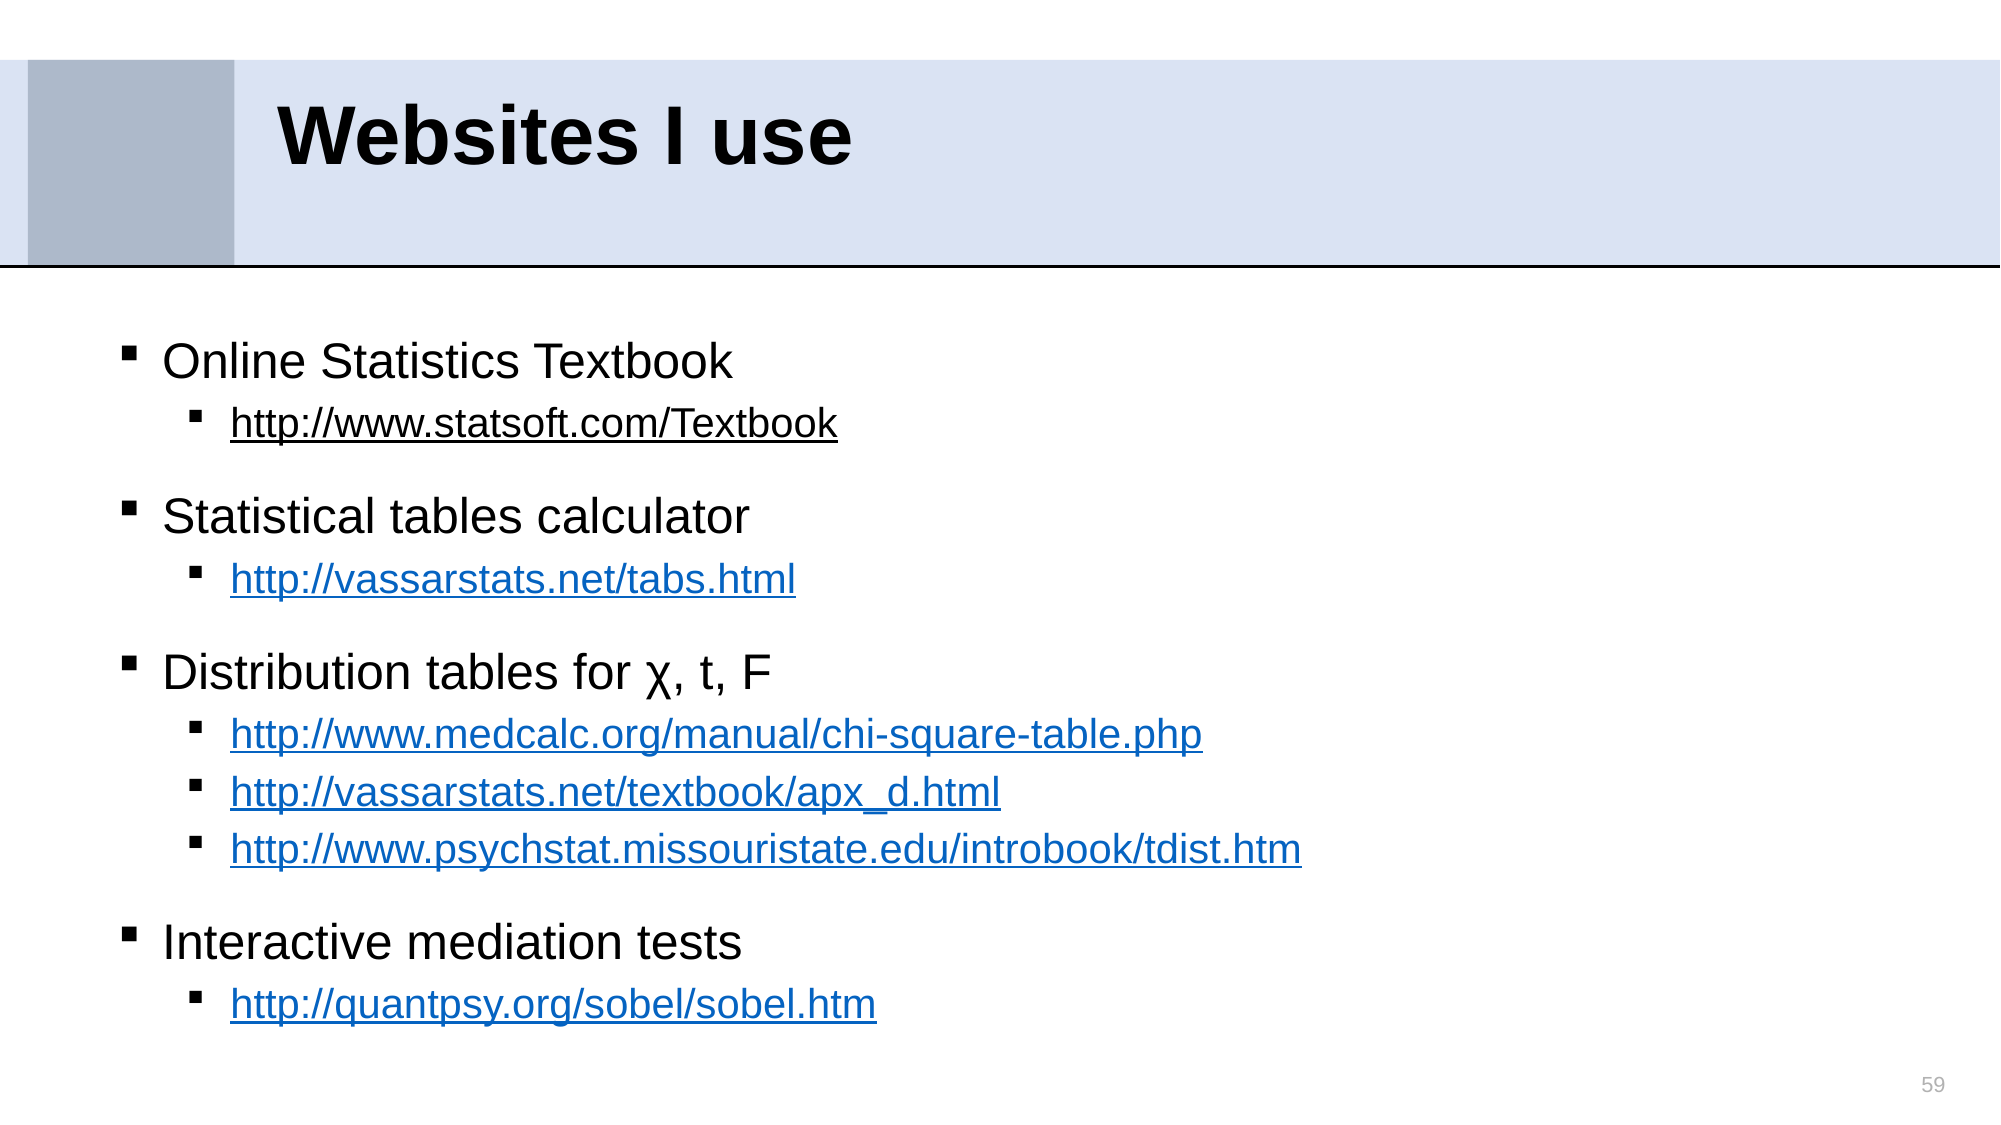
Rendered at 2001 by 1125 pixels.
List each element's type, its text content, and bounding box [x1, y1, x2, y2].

title Websites I use [262, 59, 2000, 203]
slide_number 59 [1694, 1065, 1961, 1103]
list Online Statistics Textbook http://www.statsoft.com/Textbook Statistical tables calculator http://vassarstats.net/tabs.html Distribution tables for χ, t, F http://www.medcalc.org/manual/chi-square-table.php http://vassarstats.net/textbook/apx_d.html http://www.psychstat.missouristate.edu/introbook/tdist.htm Interactive mediation tests http://quantpsy.org/sobel/sobel.htm [102, 327, 1961, 1040]
